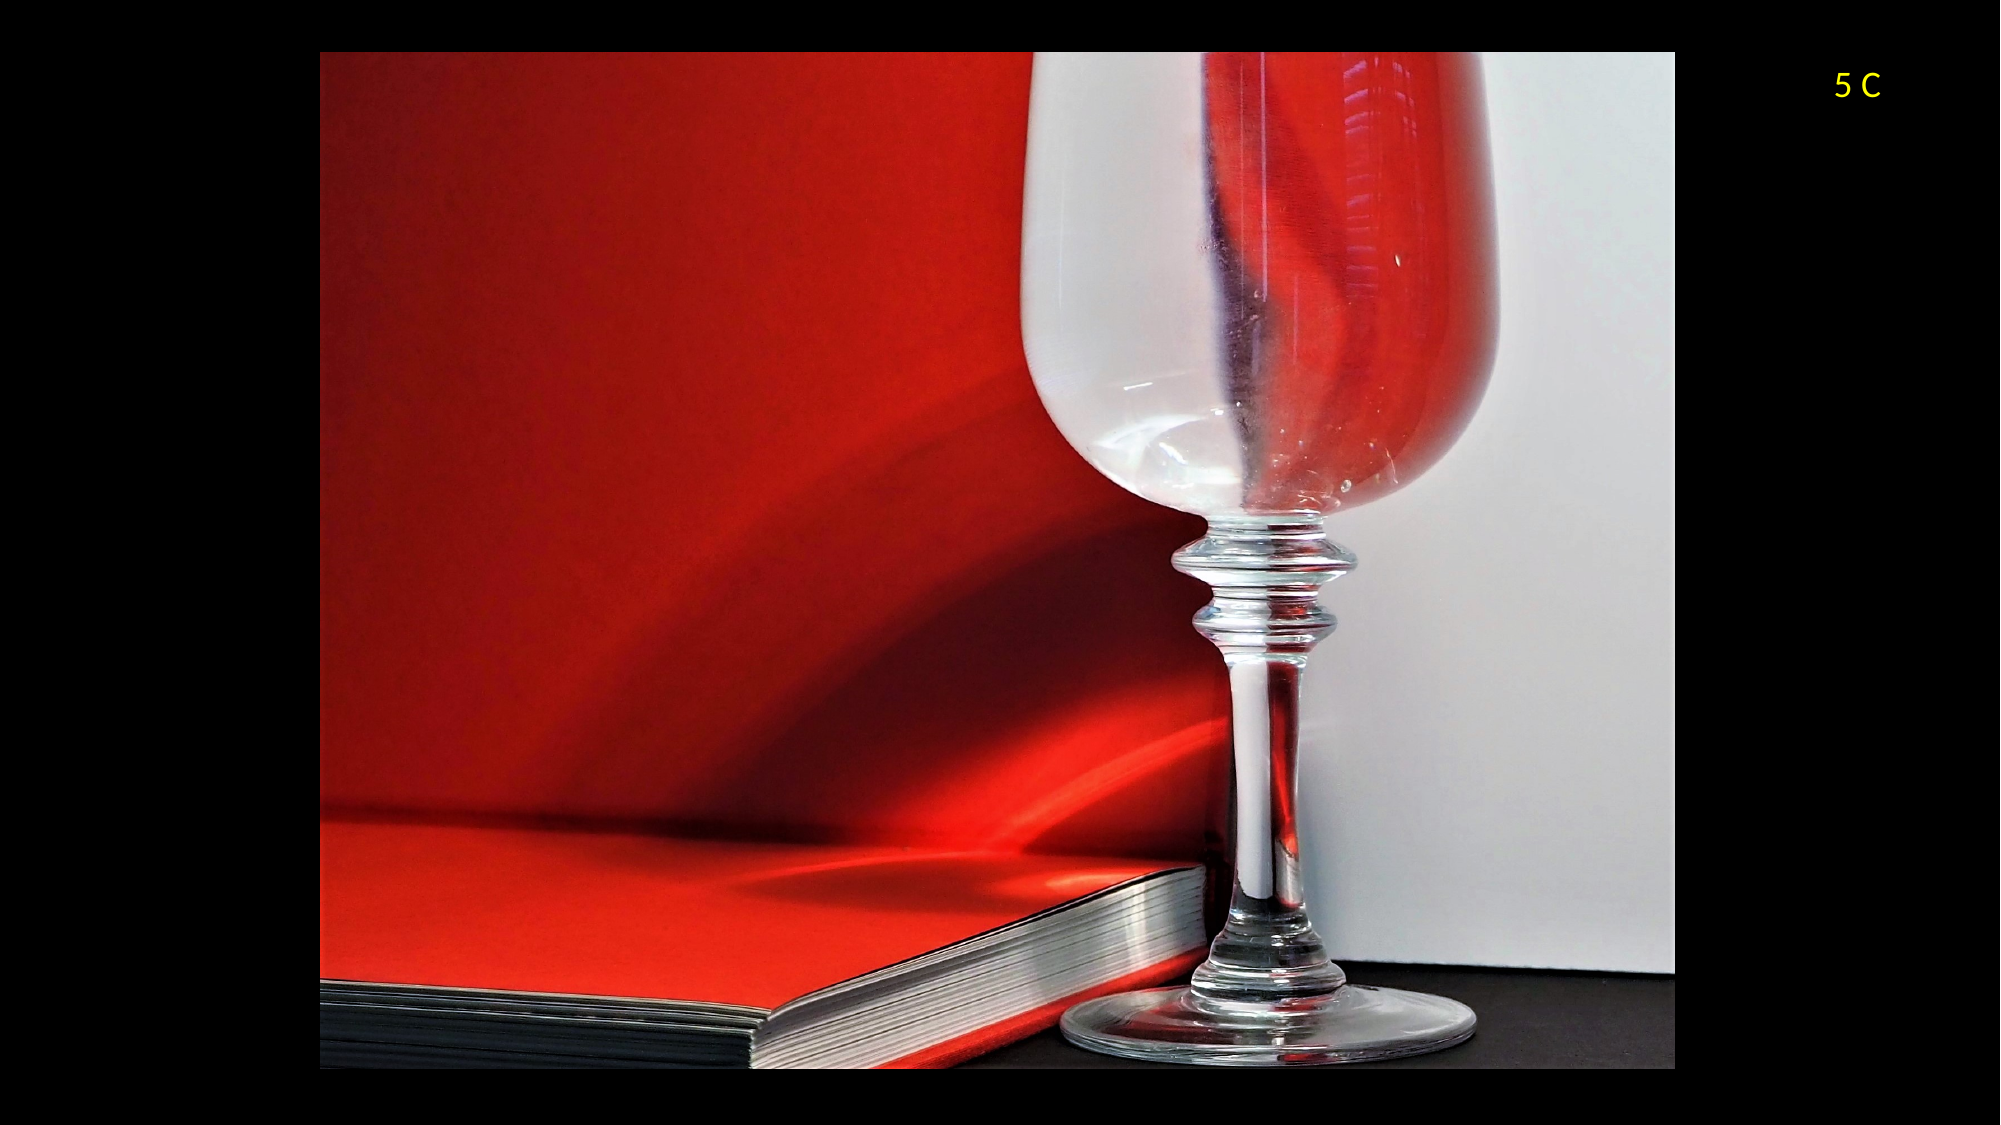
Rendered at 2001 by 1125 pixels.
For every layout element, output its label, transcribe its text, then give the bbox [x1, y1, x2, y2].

picture [320, 52, 1675, 1069]
text_box 5 C [1818, 52, 1952, 113]
